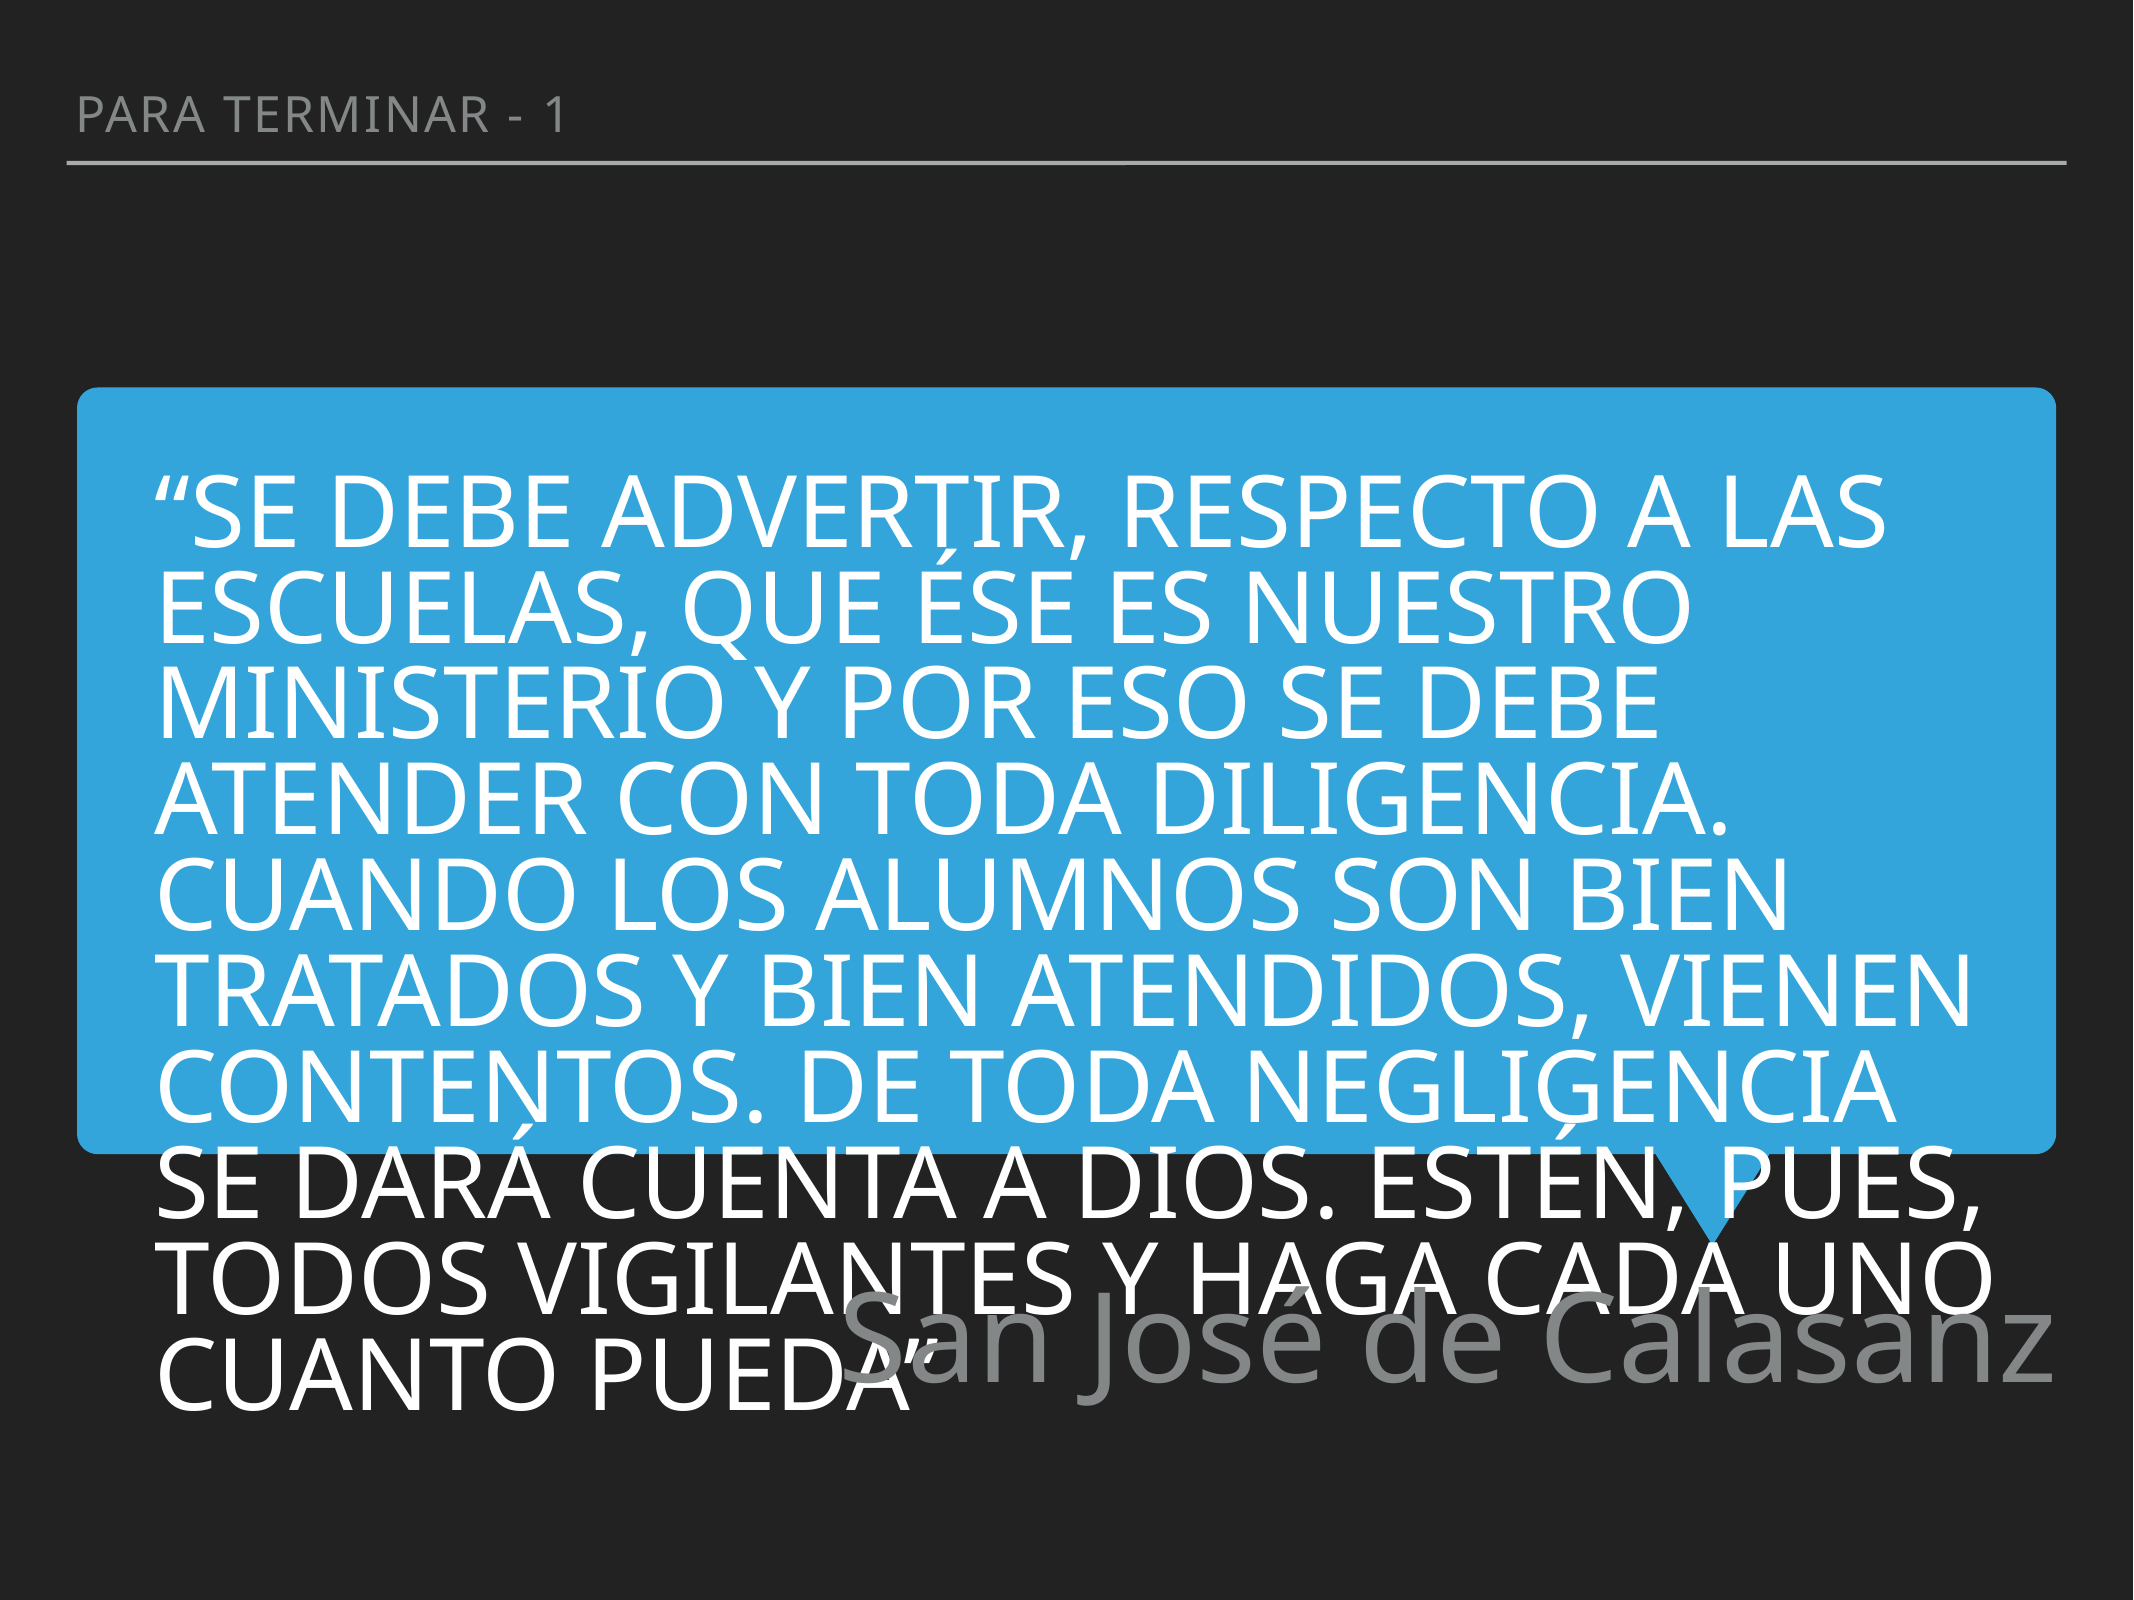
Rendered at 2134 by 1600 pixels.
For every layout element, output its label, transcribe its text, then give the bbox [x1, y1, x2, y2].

list “Se debe advertir, respecto a las escuelas, que ése es nuestro ministerio y por eso se debe atender con toda diligencia. Cuando los alumnos son bien tratados y bien atendidos, vienen contentos. De toda negligencia se dará cuenta a dios. Estén, pues, todos vigilantes y haga cada uno cuanto pueda” [145, 461, 2026, 1062]
list PARA TERMINAR - 1 [66, 84, 1901, 151]
list San José de Calasanz [66, 1277, 2068, 1424]
